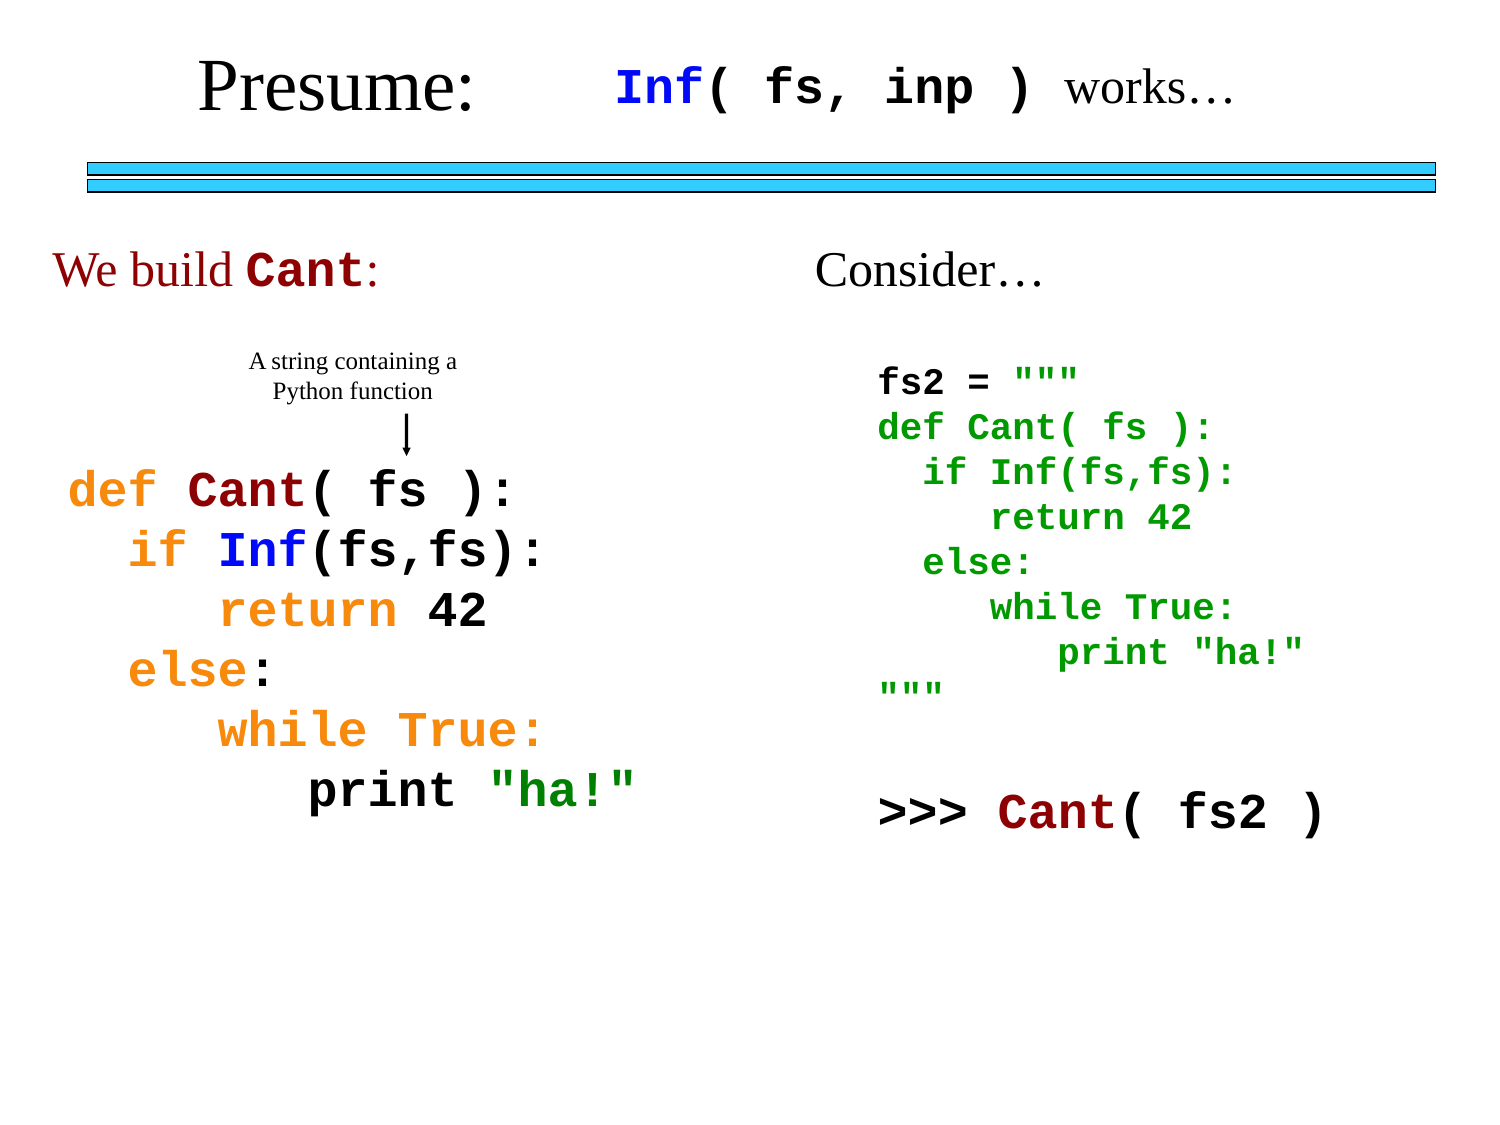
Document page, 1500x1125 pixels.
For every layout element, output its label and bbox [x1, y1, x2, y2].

text_box [233, 337, 473, 412]
text_box [800, 229, 1061, 304]
text_box [52, 413, 700, 824]
text_box [37, 229, 728, 304]
text_box [862, 349, 1350, 725]
text_box [863, 770, 1366, 846]
text_box [87, 162, 1436, 193]
text_box [112, 28, 1305, 133]
